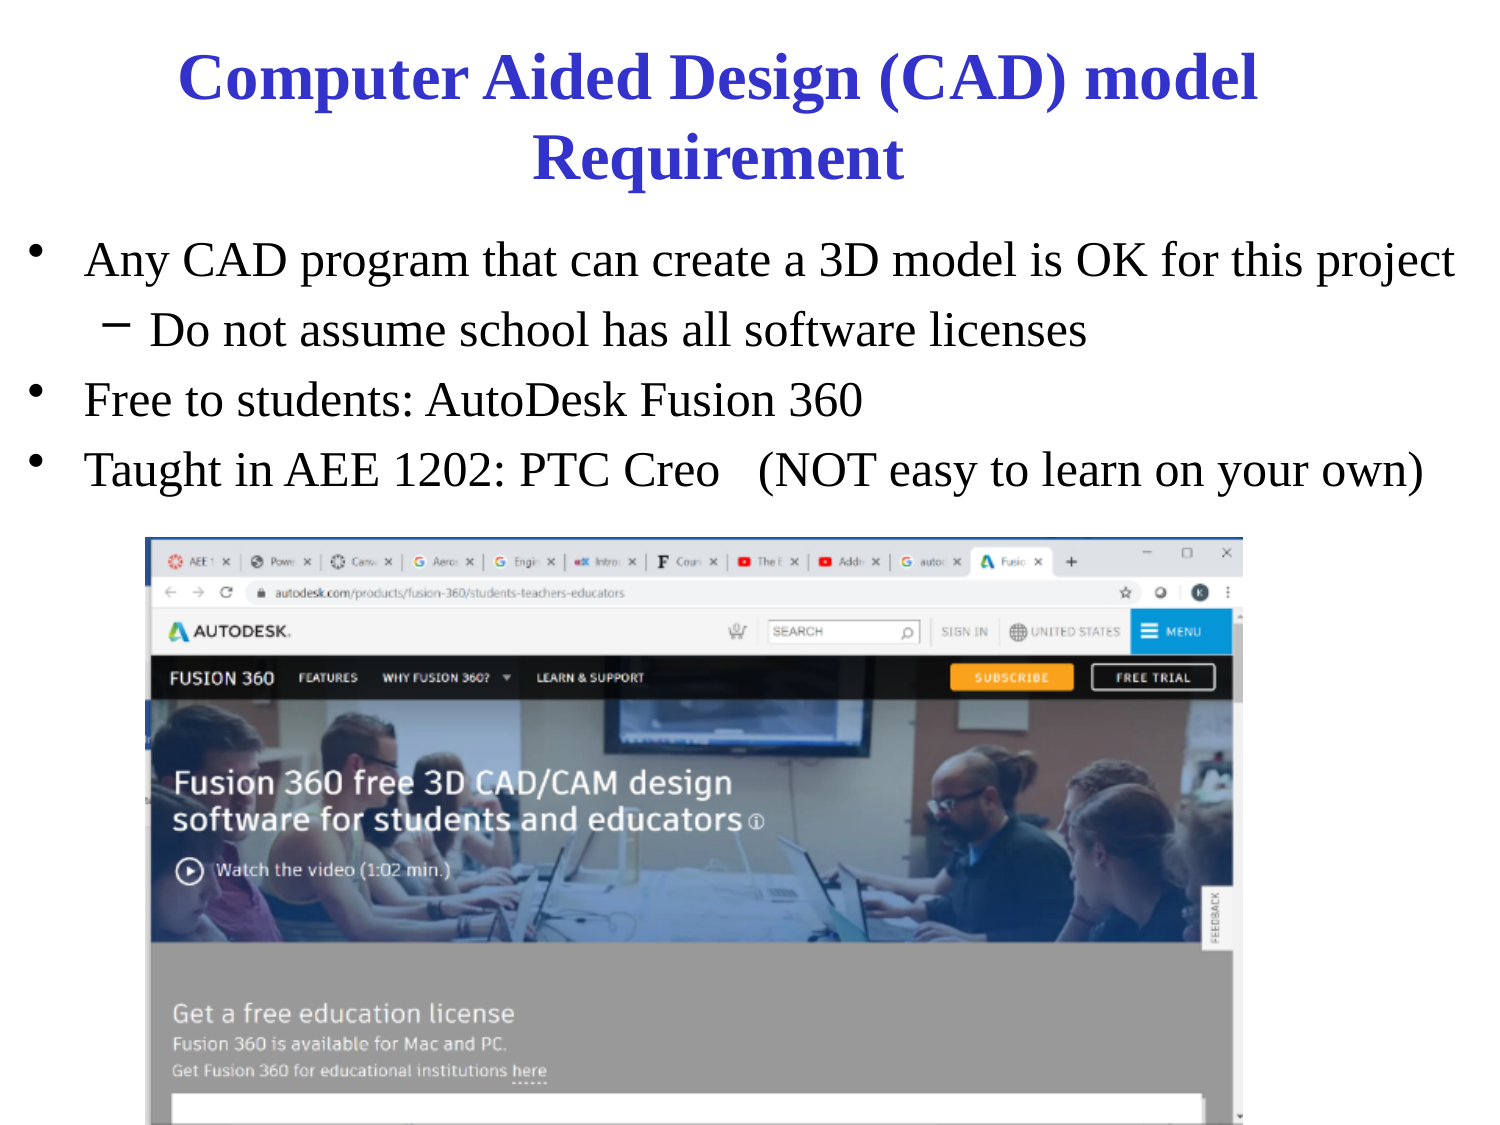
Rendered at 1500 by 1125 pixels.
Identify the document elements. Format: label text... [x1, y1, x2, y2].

list Any CAD program that can create a 3D model is OK for this project Do not assume school has all software licenses Free to students: AutoDesk Fusion 360 Taught in AEE 1202: PTC Creo (NOT easy to learn on your own) [12, 218, 1488, 1075]
text_box Computer Aided Design (CAD) model Requirement [0, 70, 1438, 156]
picture [145, 537, 1243, 1125]
